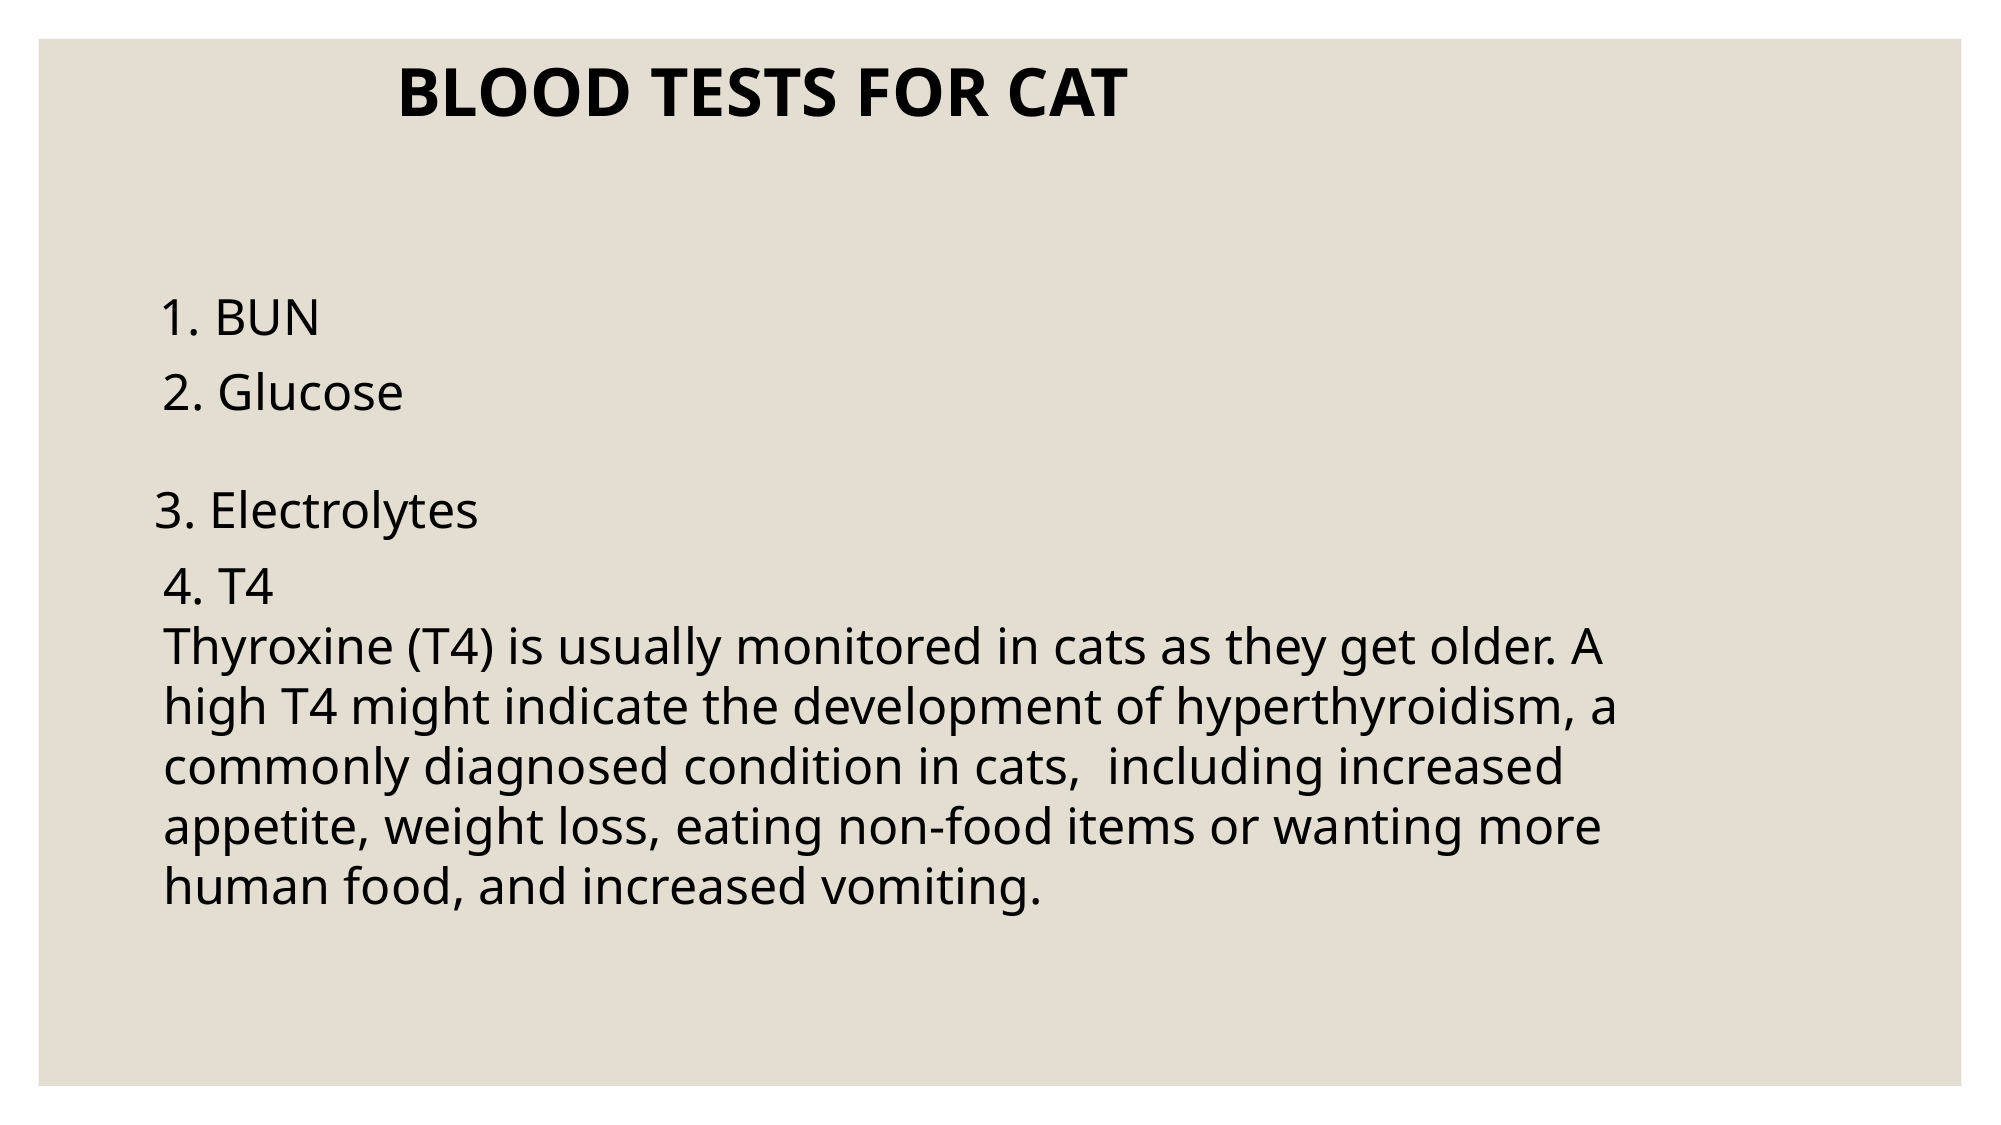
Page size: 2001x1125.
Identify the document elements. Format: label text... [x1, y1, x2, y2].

text_box 2. Glucose [148, 353, 420, 428]
text_box 3. Electrolytes [139, 471, 495, 547]
text_box 4. T4 Thyroxine (T4) is usually monitored in cats as they get older. A high T4 might indicate the development of hyperthyroidism, a commonly diagnosed condition in cats, including increased appetite, weight loss, eating non-food items or wanting more human food, and increased vomiting. [148, 547, 1709, 923]
text_box 1. BUN [131, 278, 337, 353]
text_box BLOOD TESTS FOR CAT [381, 42, 1394, 138]
